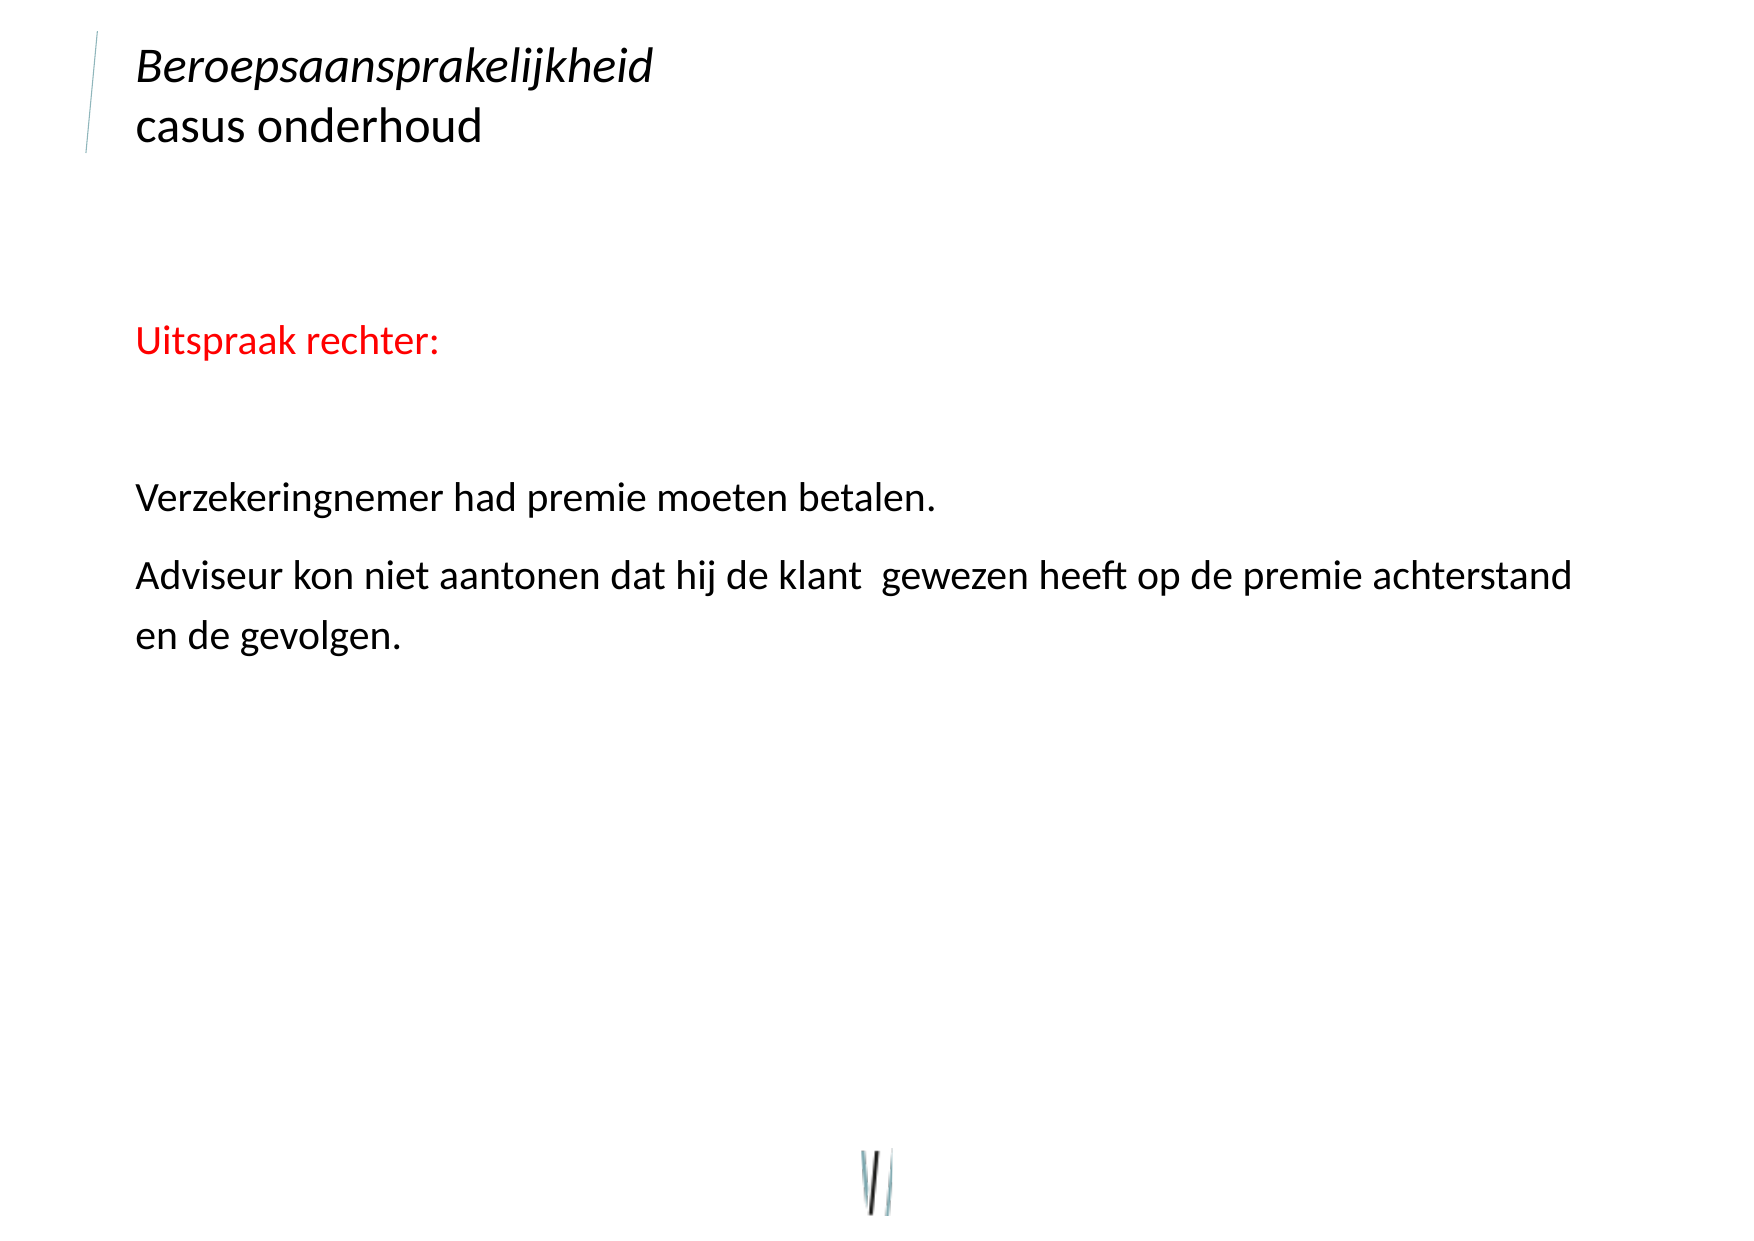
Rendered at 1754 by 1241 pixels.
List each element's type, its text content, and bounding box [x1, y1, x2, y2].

title Beroepsaansprakelijkheid casus onderhoud [120, 31, 1634, 154]
list Uitspraak rechter: Verzekeringnemer had premie moeten betalen. Adviseur kon niet aantonen dat hij de klant gewezen heeft op de premie achterstand en de gevolgen. [120, 295, 1634, 1083]
